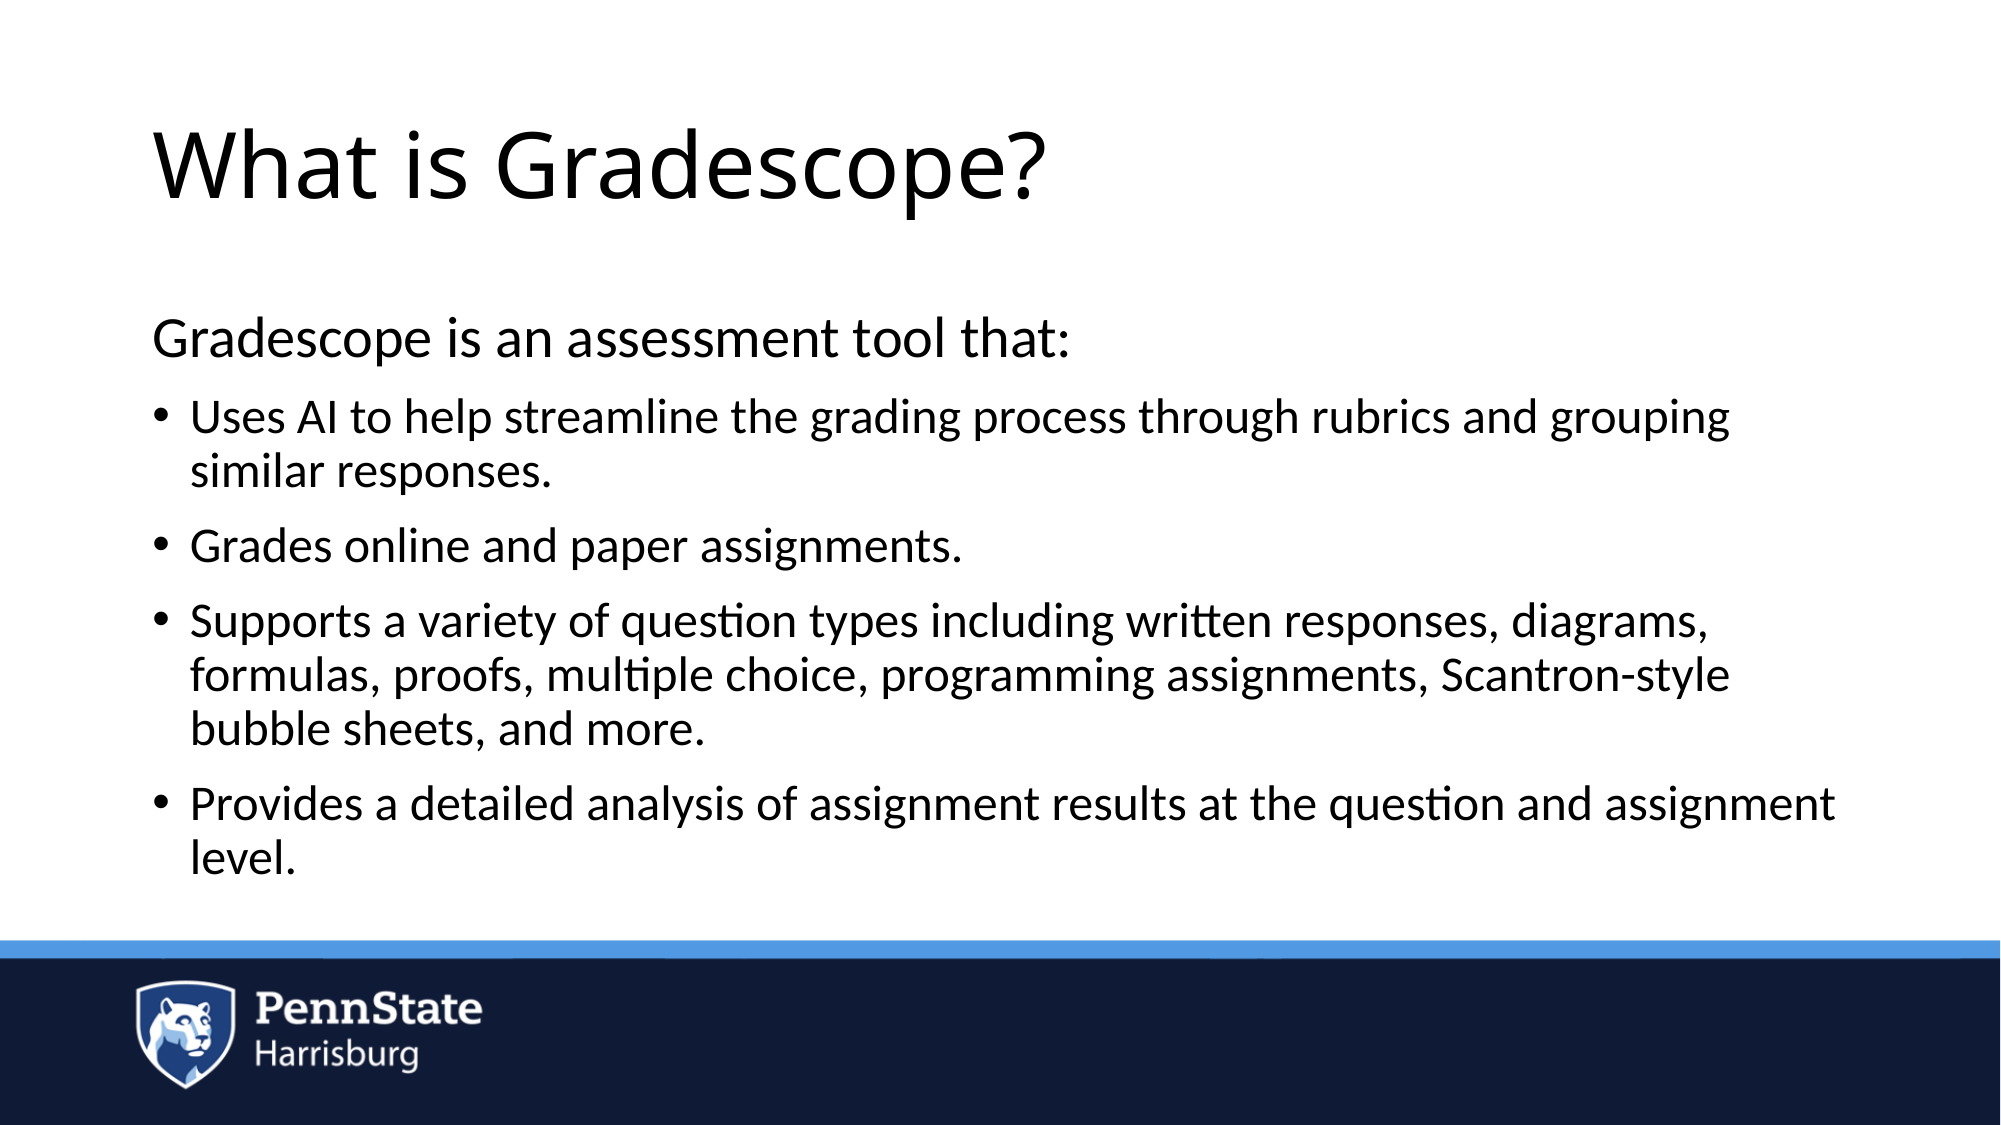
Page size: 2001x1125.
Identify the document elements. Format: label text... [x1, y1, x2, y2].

picture [0, 0, 2001, 1125]
title What is Gradescope? [137, 59, 1863, 278]
list Gradescope is an assessment tool that: Uses AI to help streamline the grading process through rubrics and grouping similar responses. Grades online and paper assignments. Supports a variety of question types including written responses, diagrams, formulas, proofs, multiple choice, programming assignments, Scantron-style bubble sheets, and more. Provides a detailed analysis of assignment results at the question and assignment level. [137, 299, 1863, 1014]
